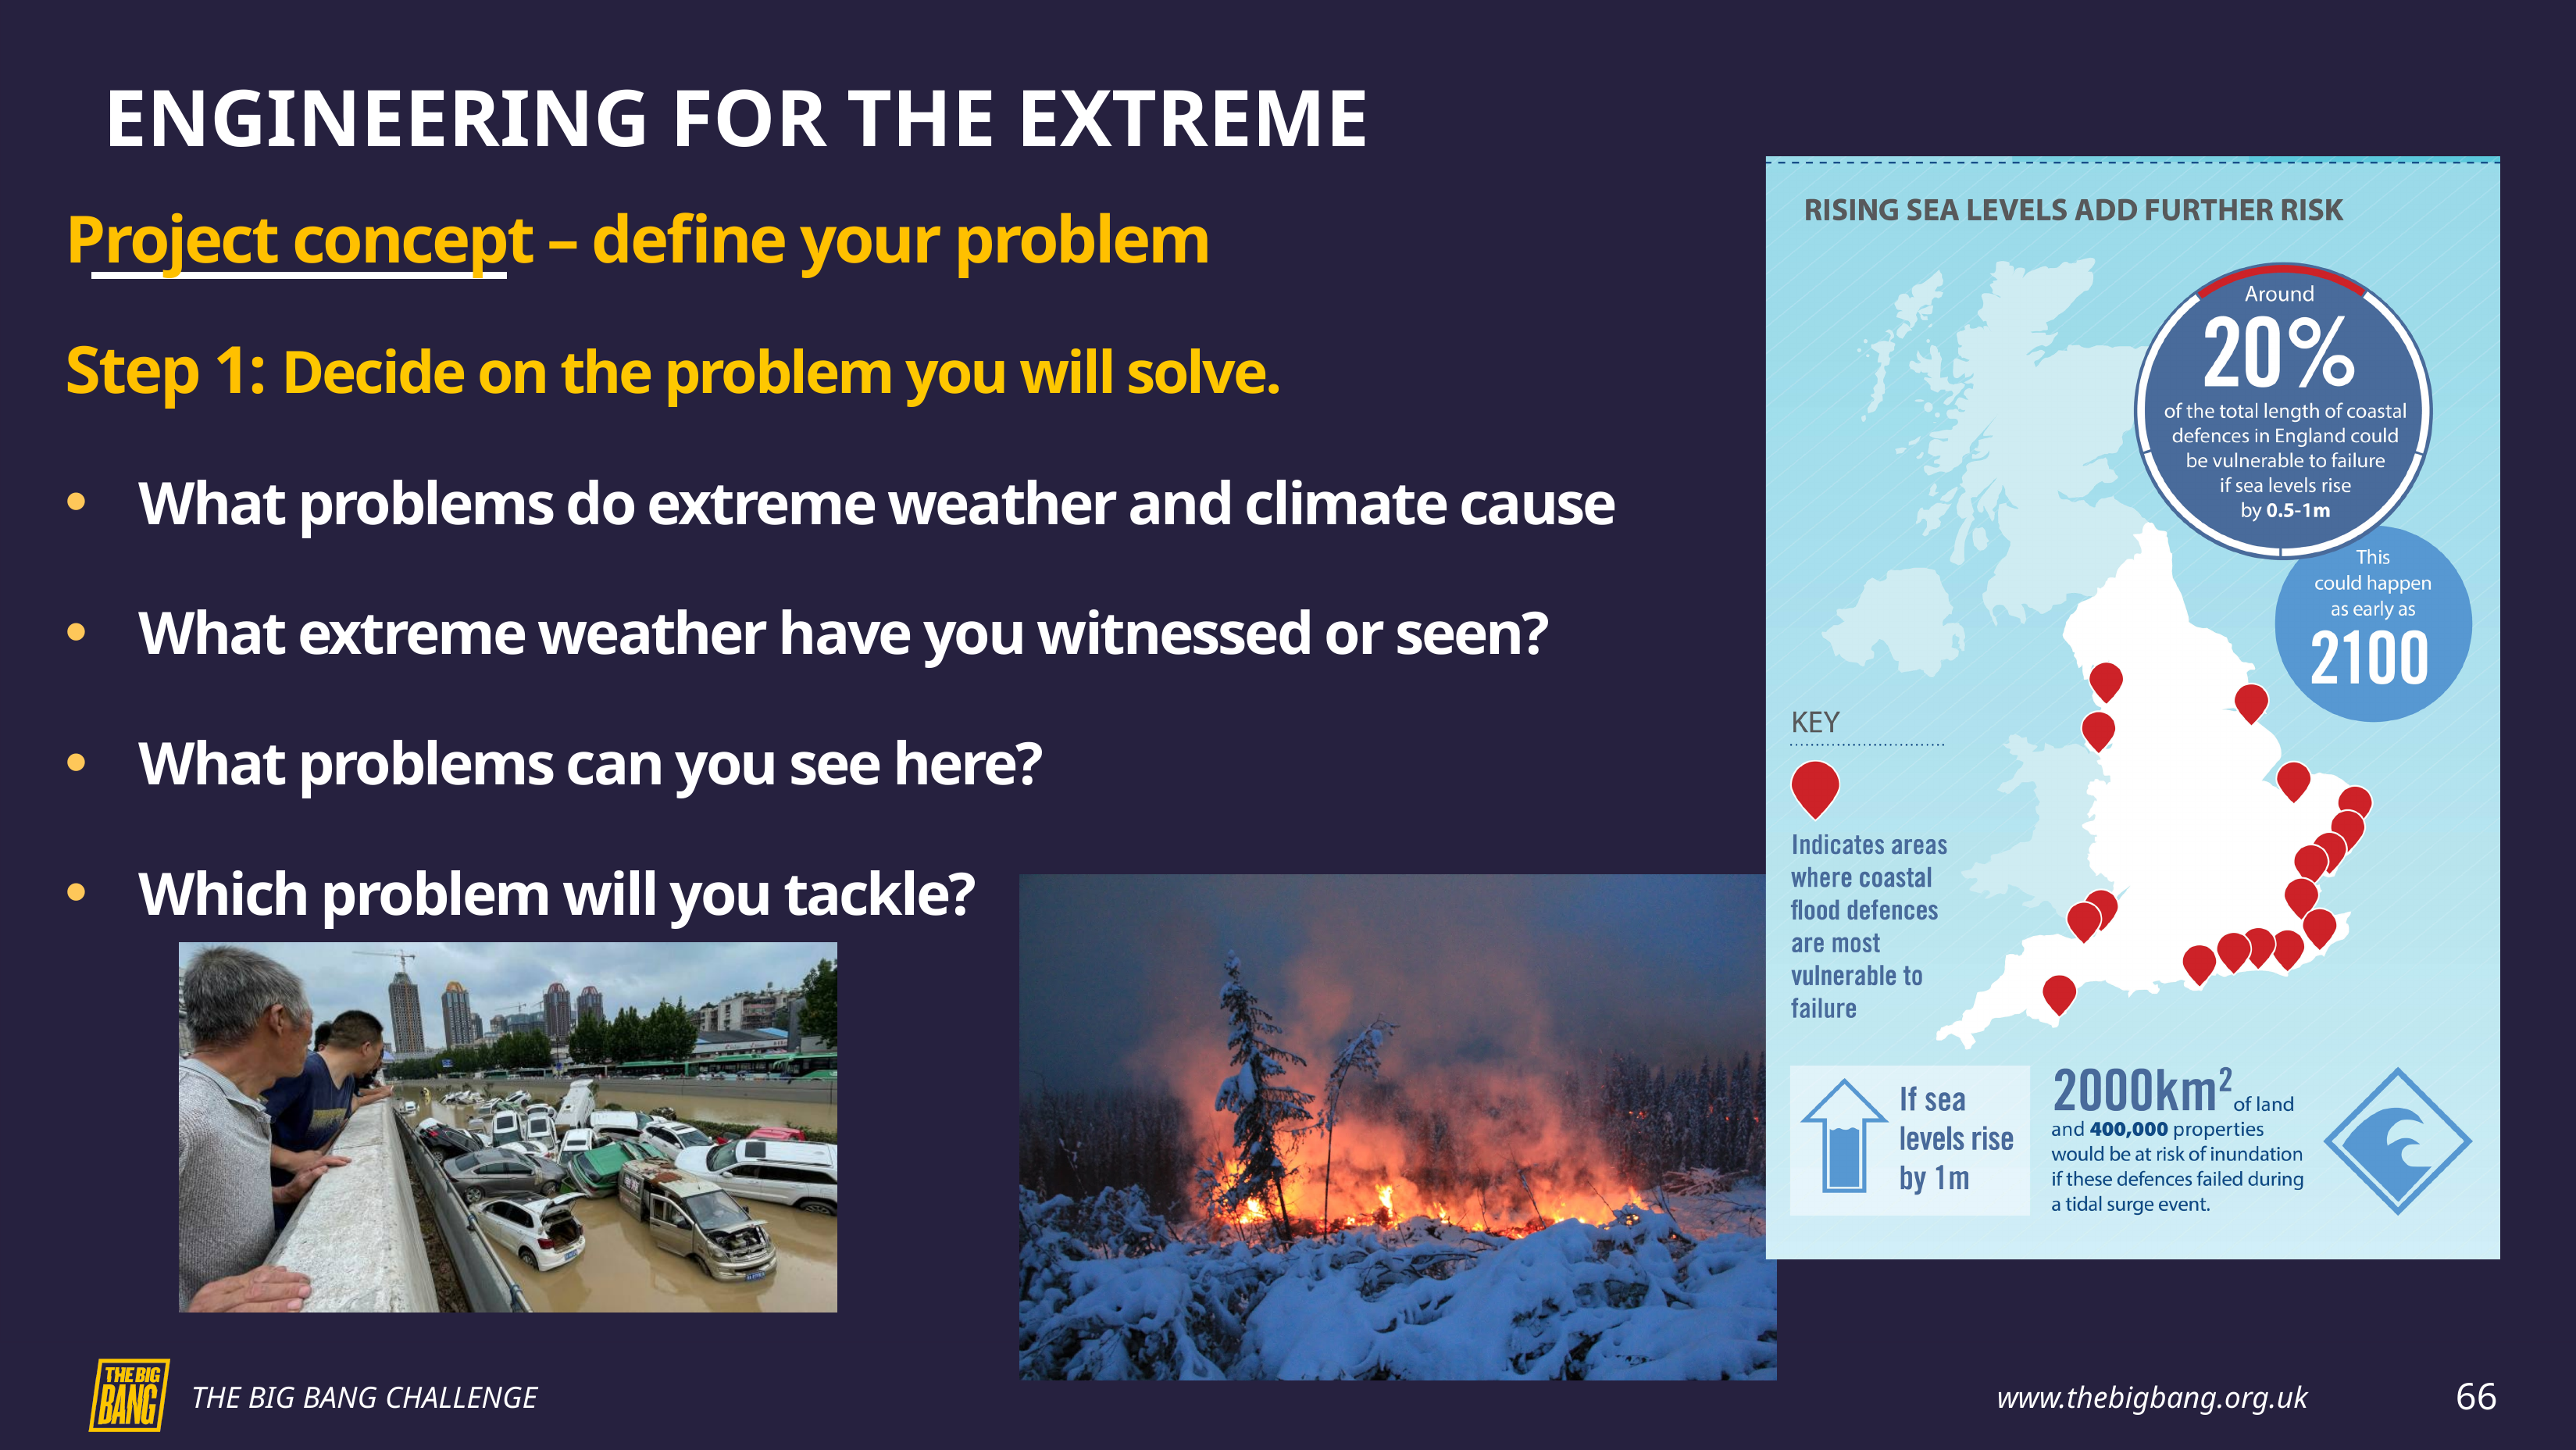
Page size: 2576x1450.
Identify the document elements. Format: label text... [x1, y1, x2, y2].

picture [88, 1359, 170, 1432]
picture [1019, 156, 2503, 1380]
list Project concept – define your problem Step 1: Decide on the problem you will solve. What problems do extreme weather and climate cause What extreme weather have you witnessed or seen? What problems can you see here? Which problem will you tackle? [53, 139, 1763, 1063]
list ENGINEERING FOR THE EXTREME [91, 62, 2321, 157]
picture [178, 942, 837, 1313]
